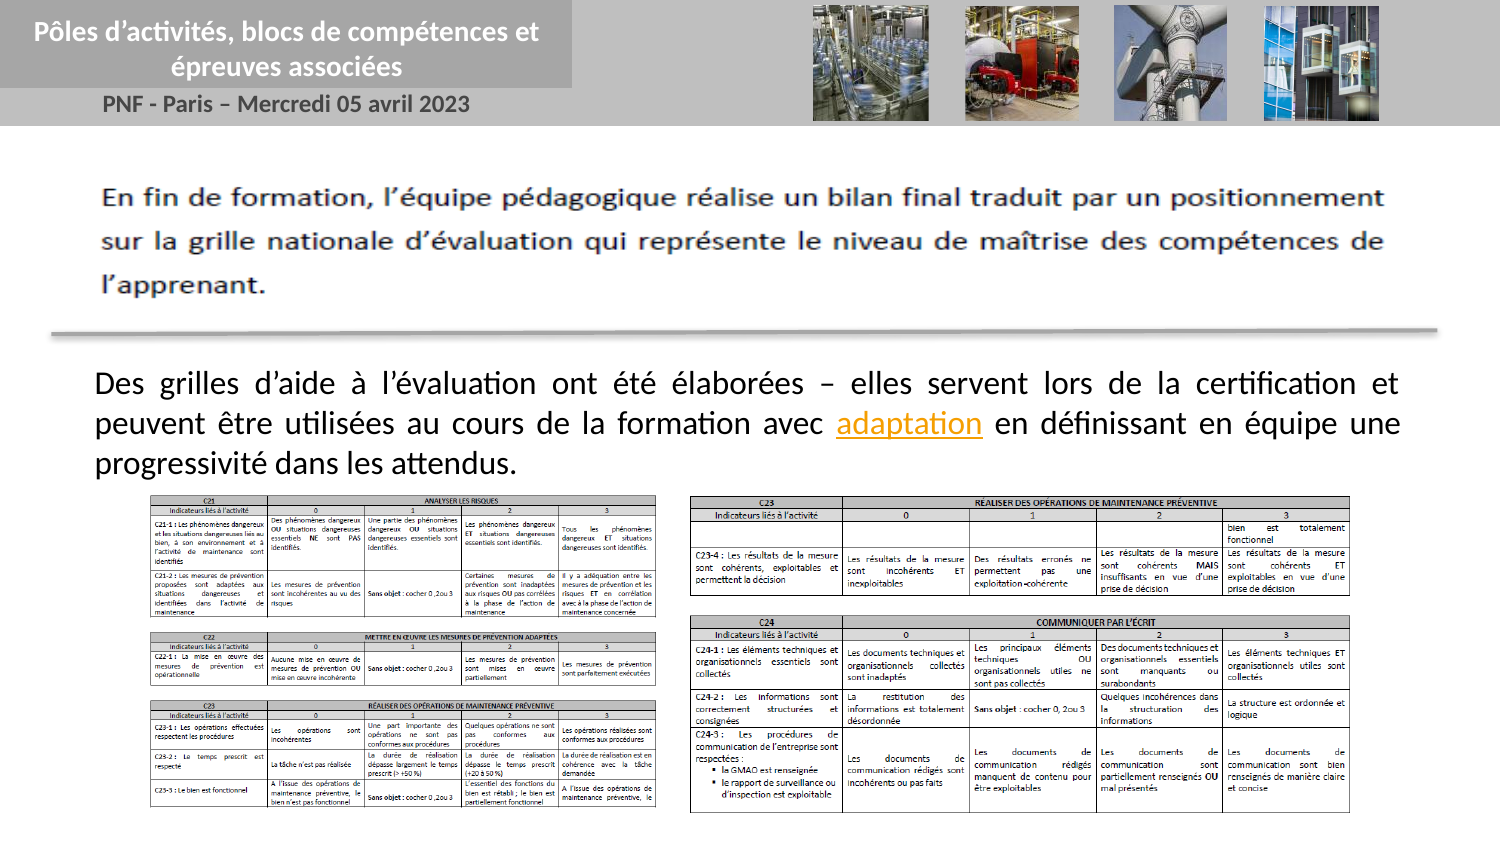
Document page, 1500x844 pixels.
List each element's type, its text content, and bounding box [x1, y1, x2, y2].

picture [1264, 6, 1379, 121]
picture [682, 490, 1360, 823]
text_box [50, 330, 1438, 335]
text_box Pôles d’activités, blocs de compétences et épreuves associées [12, 5, 562, 90]
picture [813, 5, 929, 121]
picture [141, 489, 664, 813]
text_box Des grilles d’aide à l’évaluation ont été élaborées – elles servent lors de la certification et peuvent être utilisées au cours de la formation avec adaptation en définissant en équipe une progressivité dans les attendus. [79, 353, 1417, 489]
picture [79, 175, 1424, 318]
picture [965, 6, 1079, 121]
picture [1114, 5, 1227, 121]
